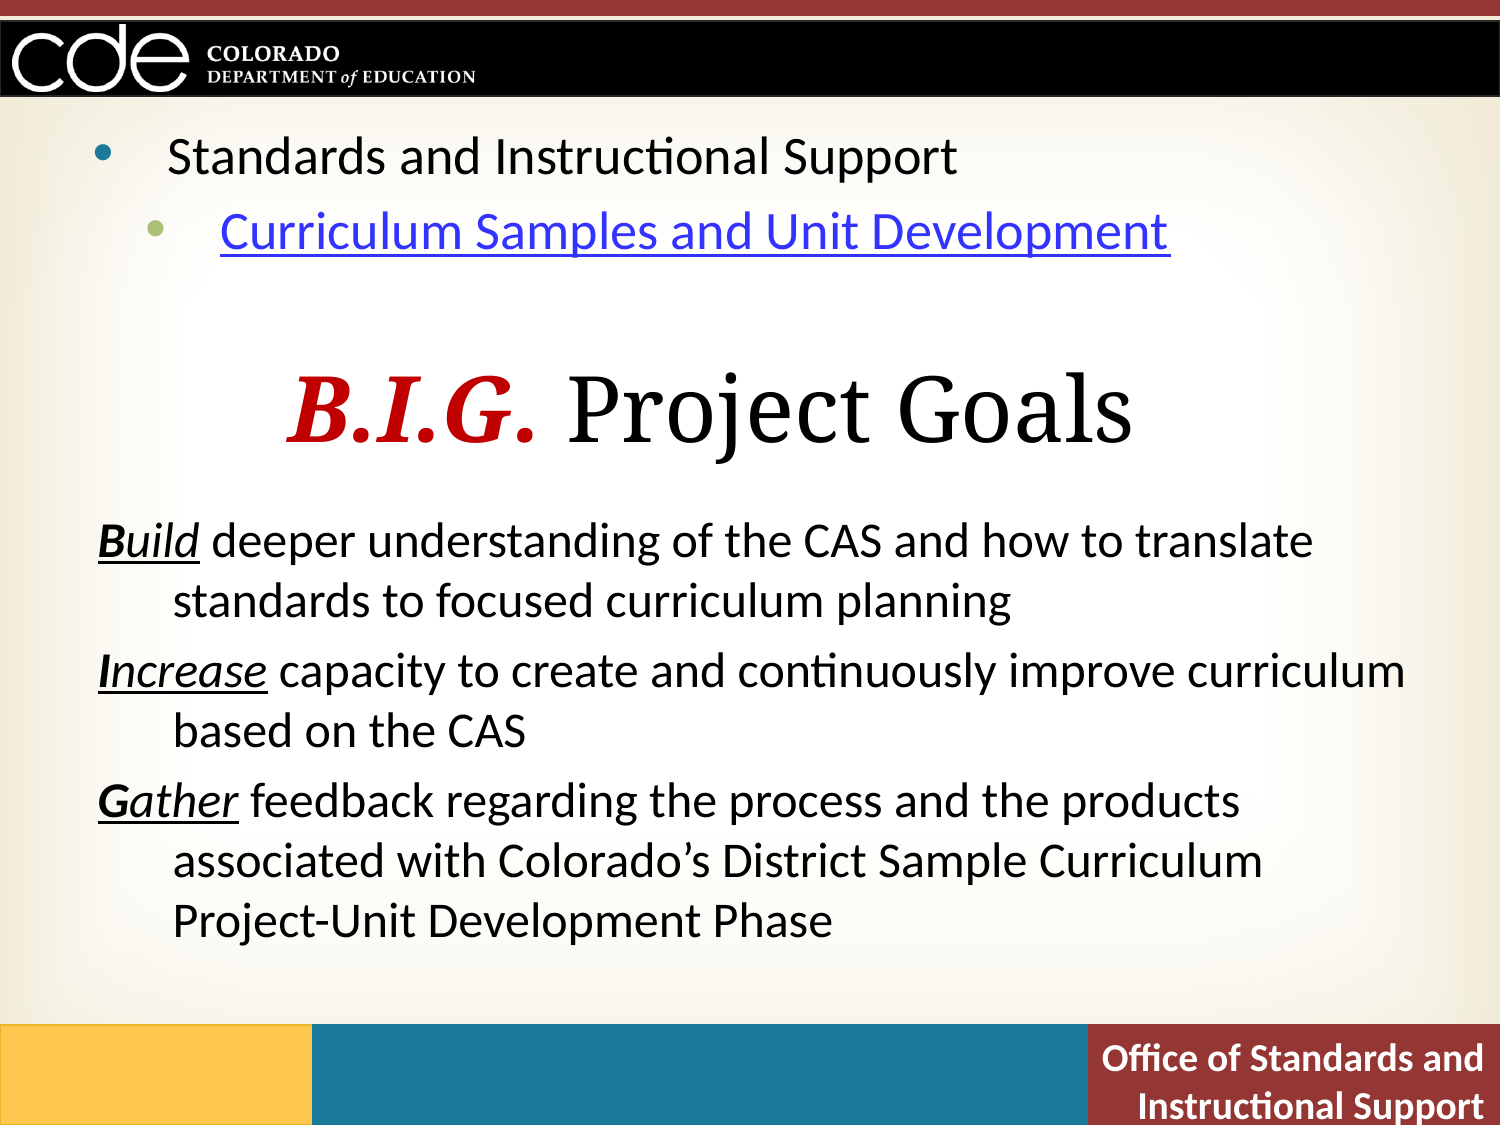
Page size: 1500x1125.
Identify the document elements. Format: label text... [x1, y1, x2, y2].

list Standards and Instructional Support Curriculum Samples and Unit Development [70, 112, 1421, 499]
picture [0, 97, 1500, 1024]
picture [12, 24, 475, 92]
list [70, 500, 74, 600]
text_box Build deeper understanding of the CAS and how to translate standards to focused curriculum planning Increase capacity to create and continuously improve curriculum based on the CAS Gather feedback regarding the process and the products associated with Colorado’s District Sample Curriculum Project-Unit Development Phase [74, 499, 1425, 1125]
title B.I.G. Project Goals [37, 312, 1388, 500]
picture [0, 16, 1500, 20]
